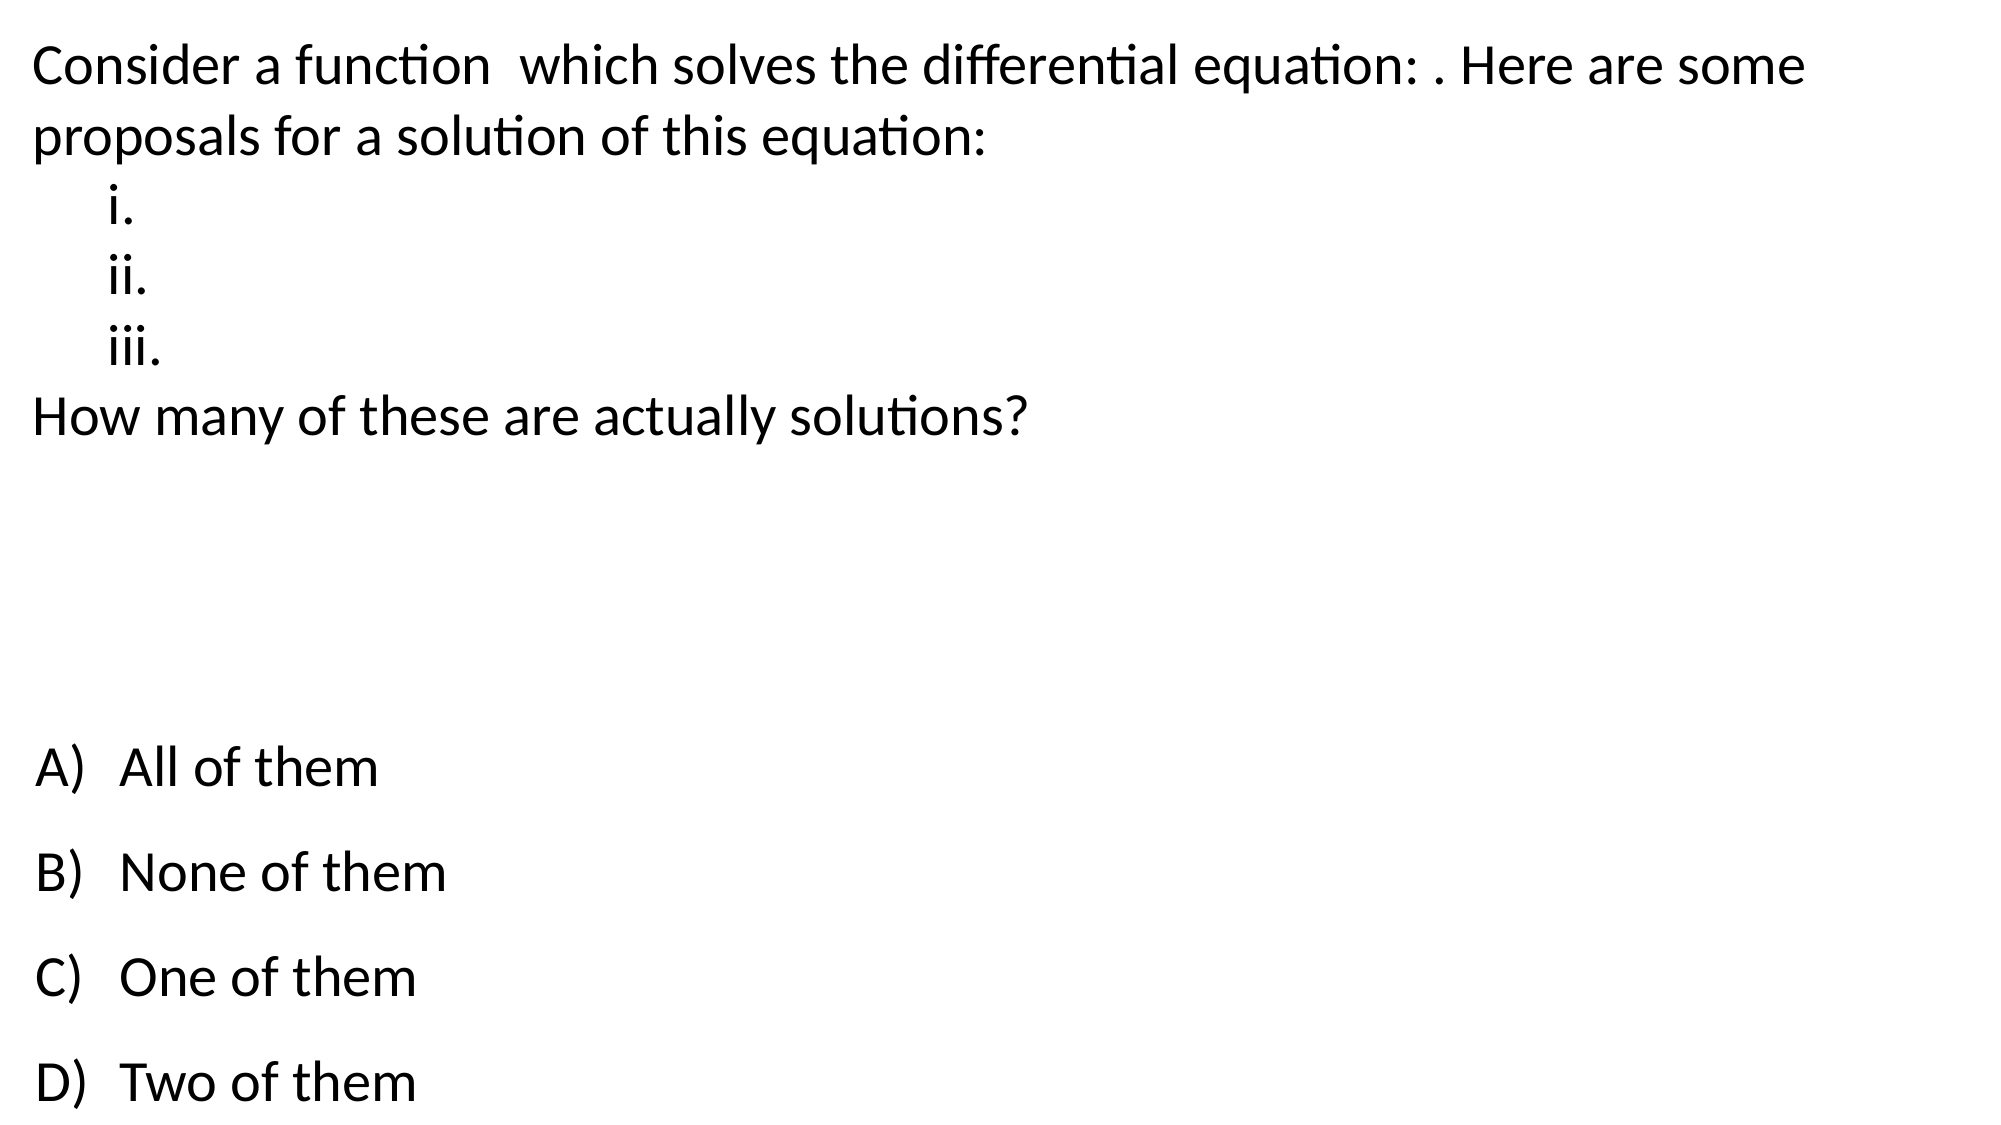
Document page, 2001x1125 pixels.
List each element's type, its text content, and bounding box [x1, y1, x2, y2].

text_box All of them None of them One of them Two of them [20, 685, 463, 1121]
